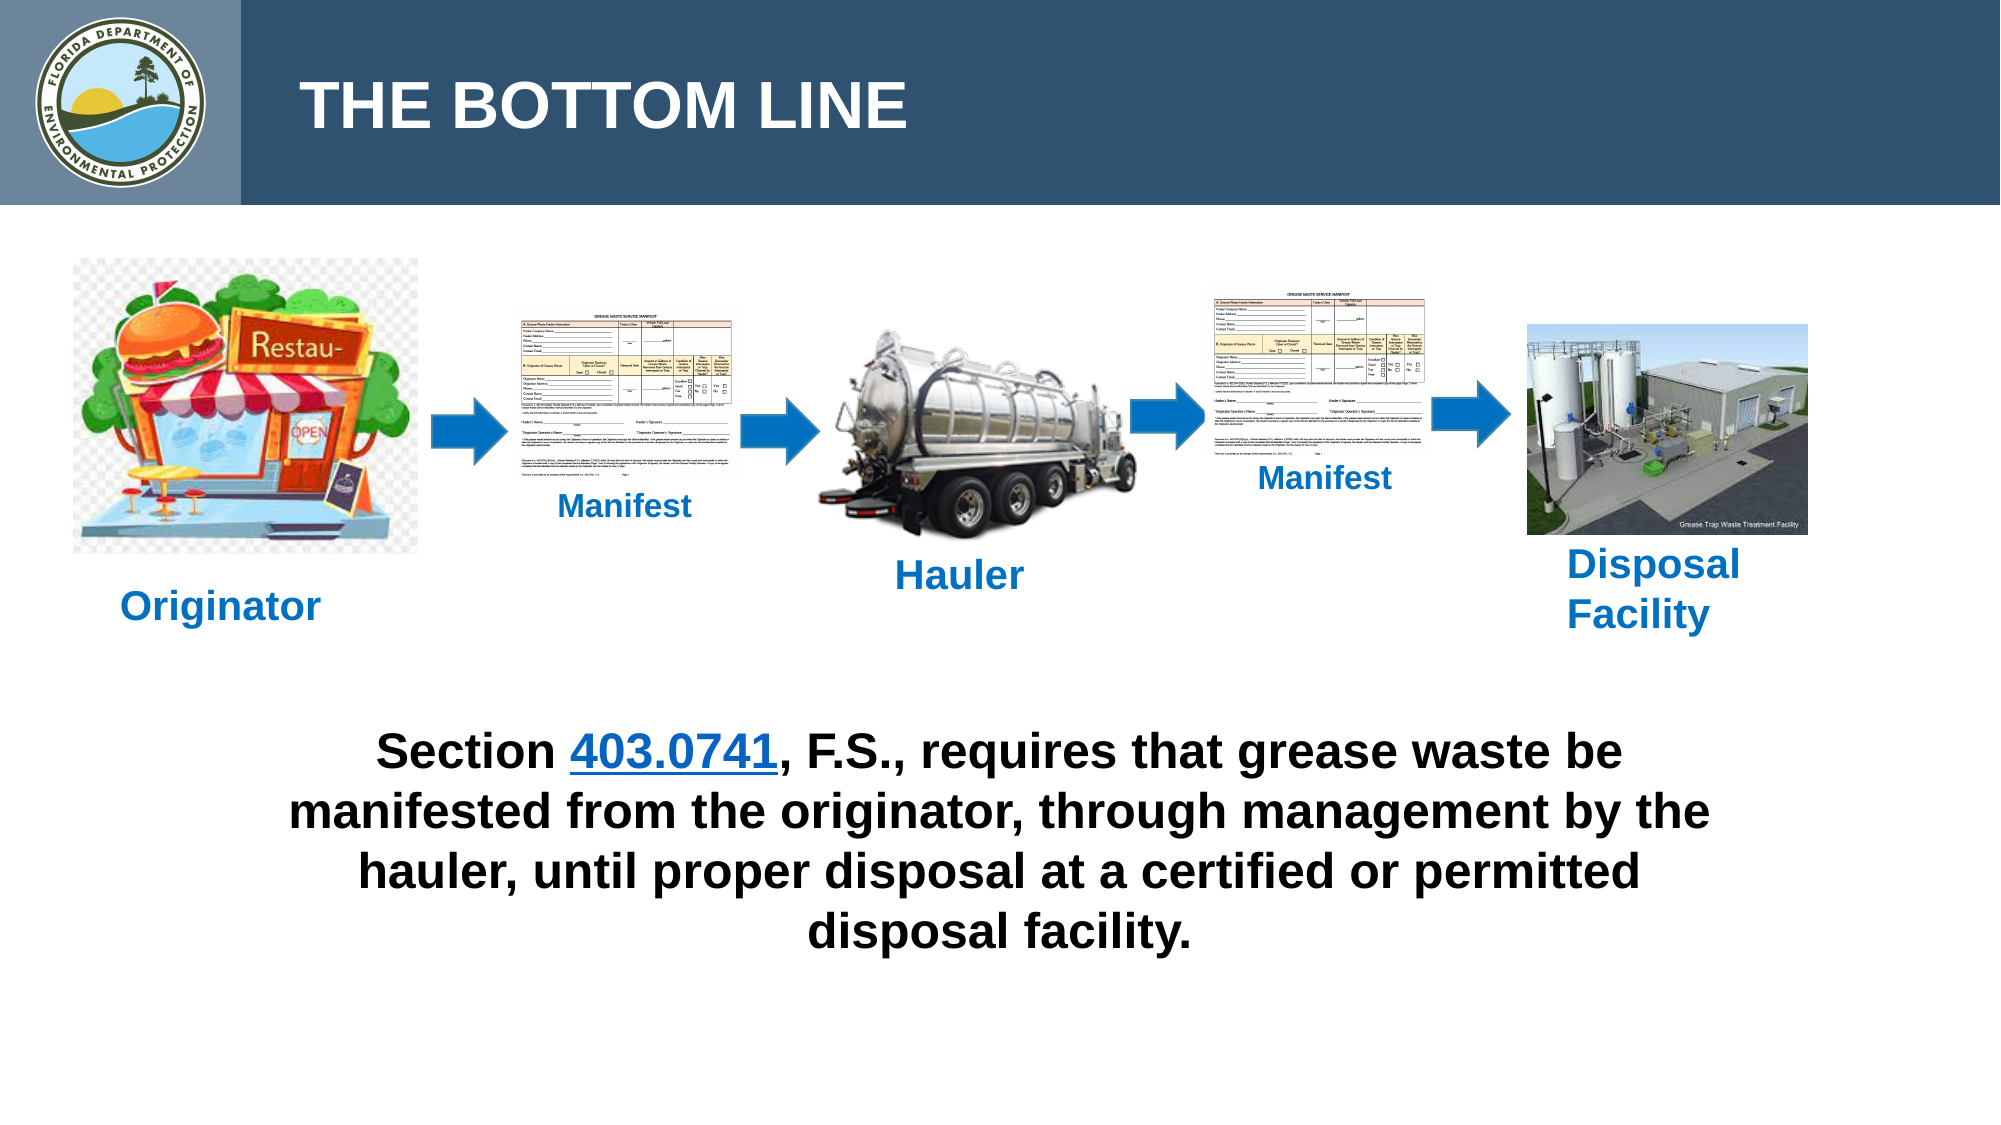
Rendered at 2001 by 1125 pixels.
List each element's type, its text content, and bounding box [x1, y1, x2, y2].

text_box THE BOTTOM LINE [284, 55, 1901, 150]
text_box [1140, 381, 1204, 452]
text_box [431, 396, 509, 467]
text_box Section 403.0741, F.S., requires that grease waste be manifested from the originator, through management by the hauler, until proper disposal at a certified or permitted disposal facility. [255, 711, 1744, 967]
text_box Manifest [1242, 459, 1413, 504]
picture [811, 327, 1140, 545]
picture [73, 258, 418, 554]
text_box Manifest [542, 480, 713, 532]
text_box Originator [104, 571, 358, 636]
text_box Hauler [879, 545, 1076, 606]
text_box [1204, 282, 1433, 459]
text_box Disposal Facility [1552, 529, 1844, 645]
picture [33, 15, 208, 190]
text_box [740, 396, 811, 467]
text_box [511, 303, 740, 480]
picture [1527, 324, 1808, 535]
text_box [1433, 379, 1512, 449]
